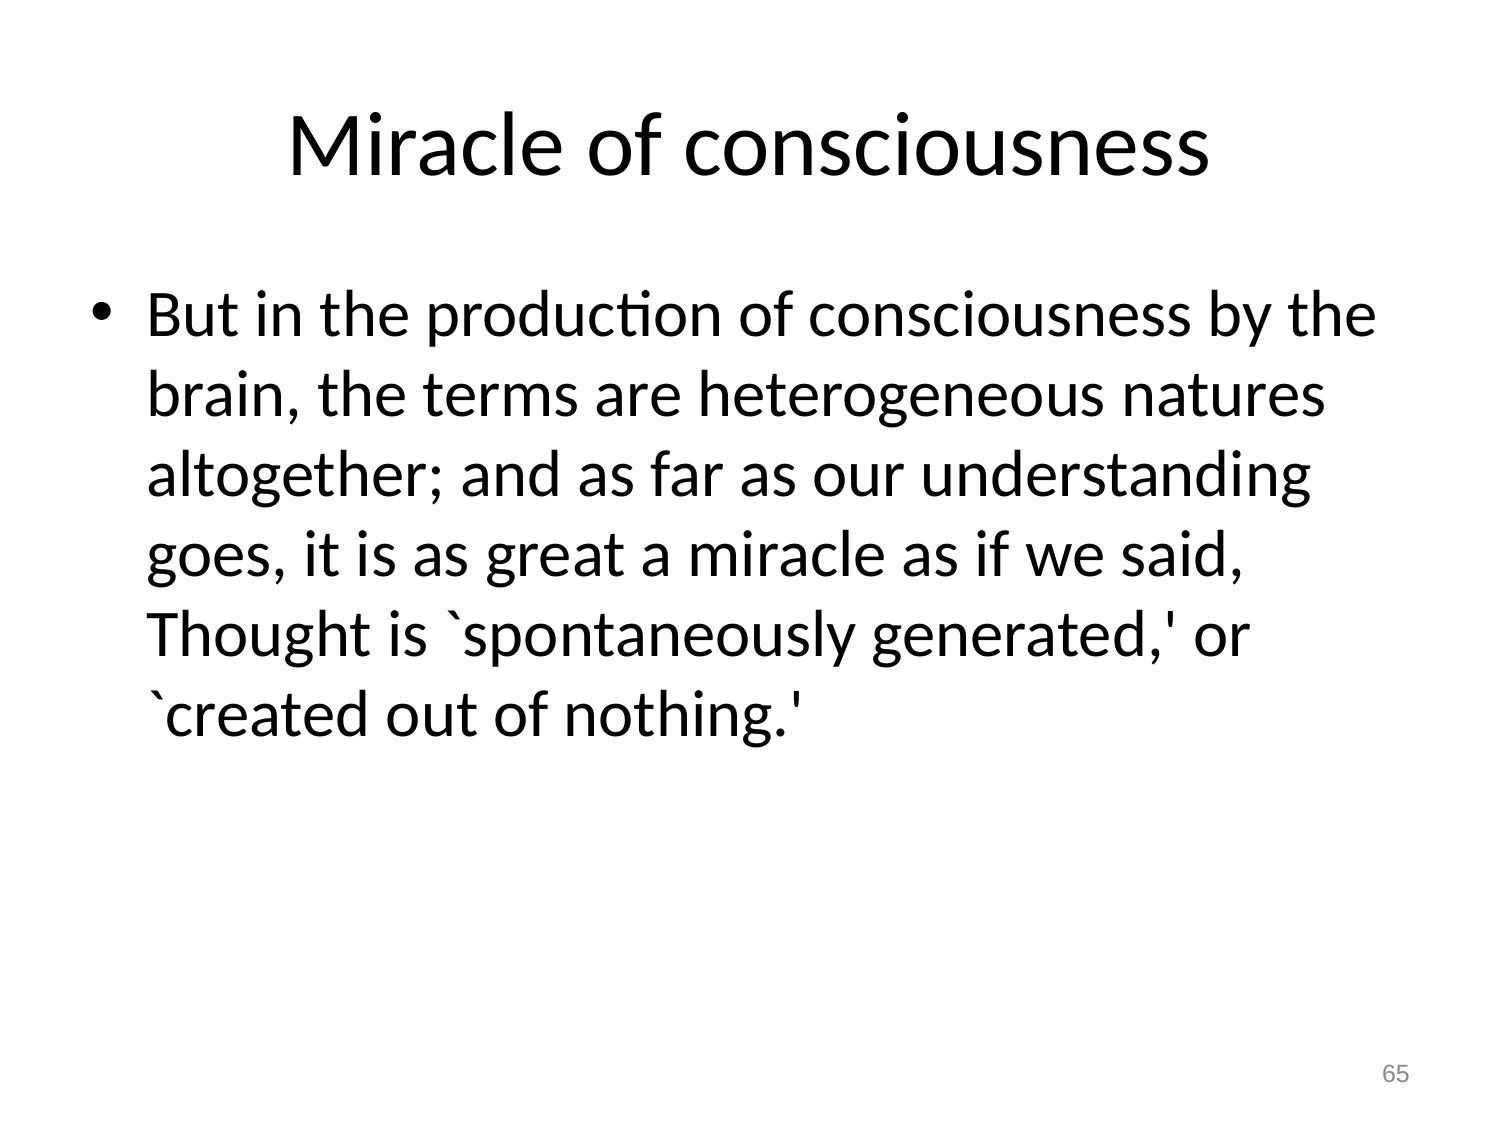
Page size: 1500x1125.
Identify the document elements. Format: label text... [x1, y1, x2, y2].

slide_number 65 [1074, 1042, 1425, 1103]
title Miracle of consciousness [75, 45, 1425, 233]
list But in the production of consciousness by the brain, the terms are heterogeneous natures altogether; and as far as our understanding goes, it is as great a miracle as if we said, Thought is `spontaneously generated,' or `created out of nothing.' [75, 262, 1425, 1005]
